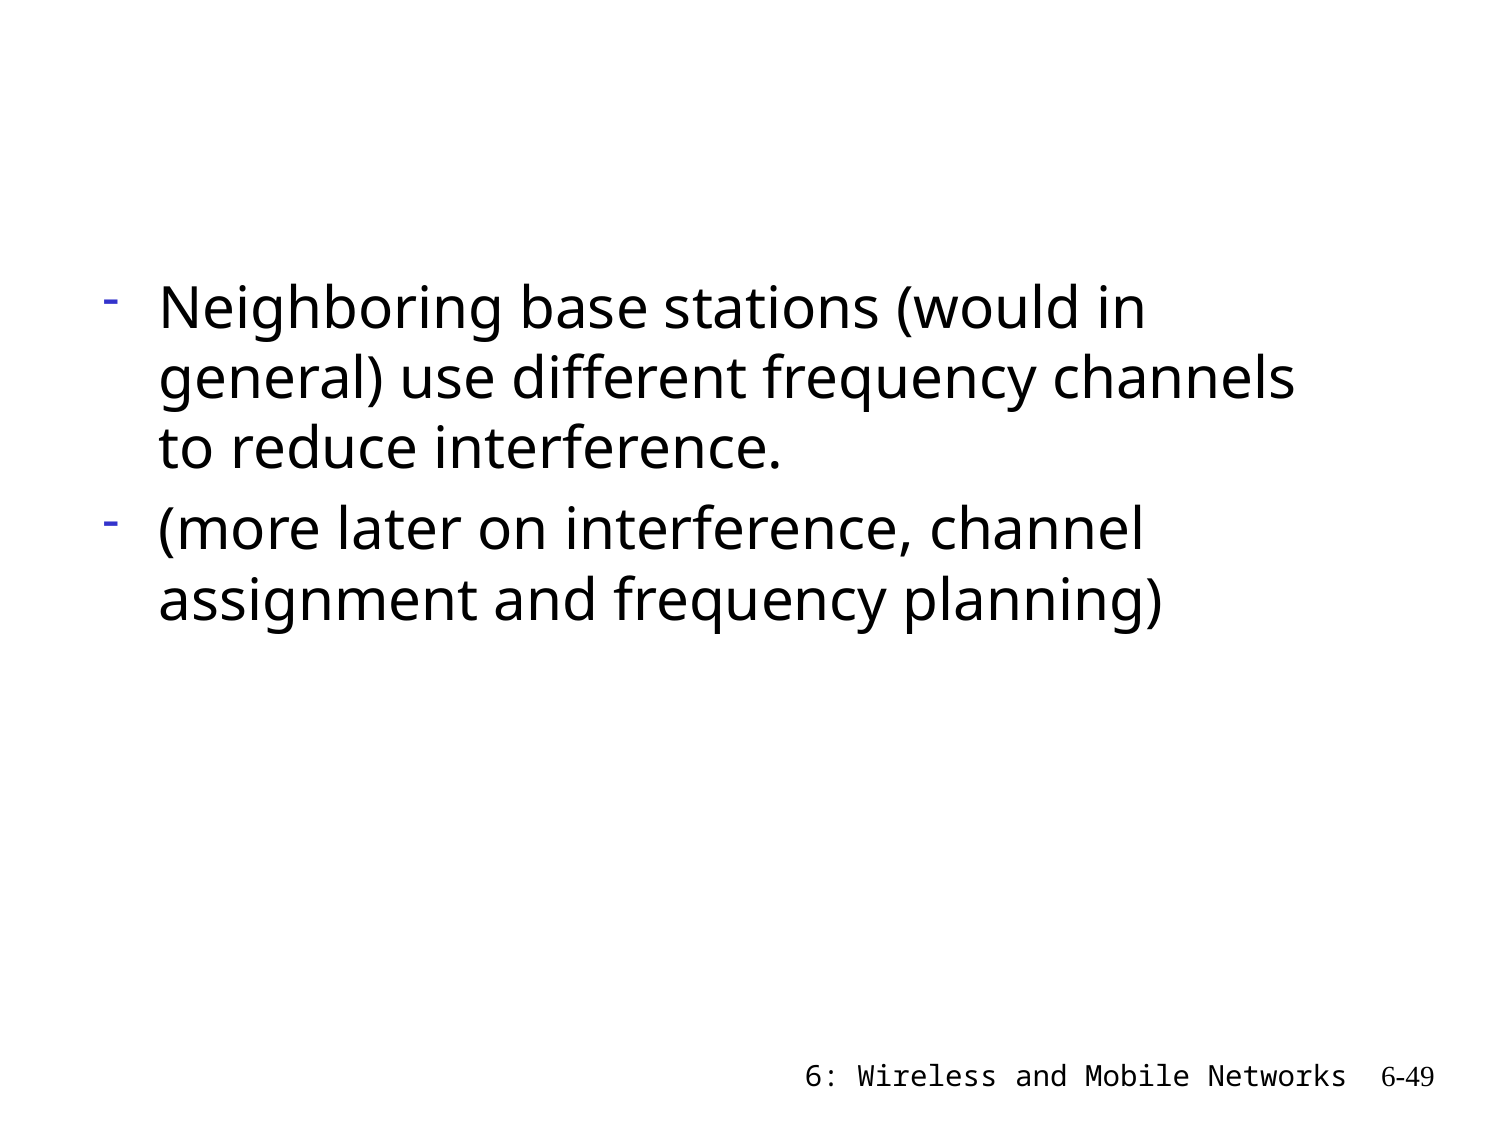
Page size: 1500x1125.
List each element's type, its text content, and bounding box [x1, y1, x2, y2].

slide_number 6-49 [1338, 1049, 1451, 1125]
footer 6: Wireless and Mobile Networks [728, 1049, 1338, 1125]
list Neighboring base stations (would in general) use different frequency channels to reduce interference. (more later on interference, channel assignment and frequency planning) [87, 262, 1363, 1026]
